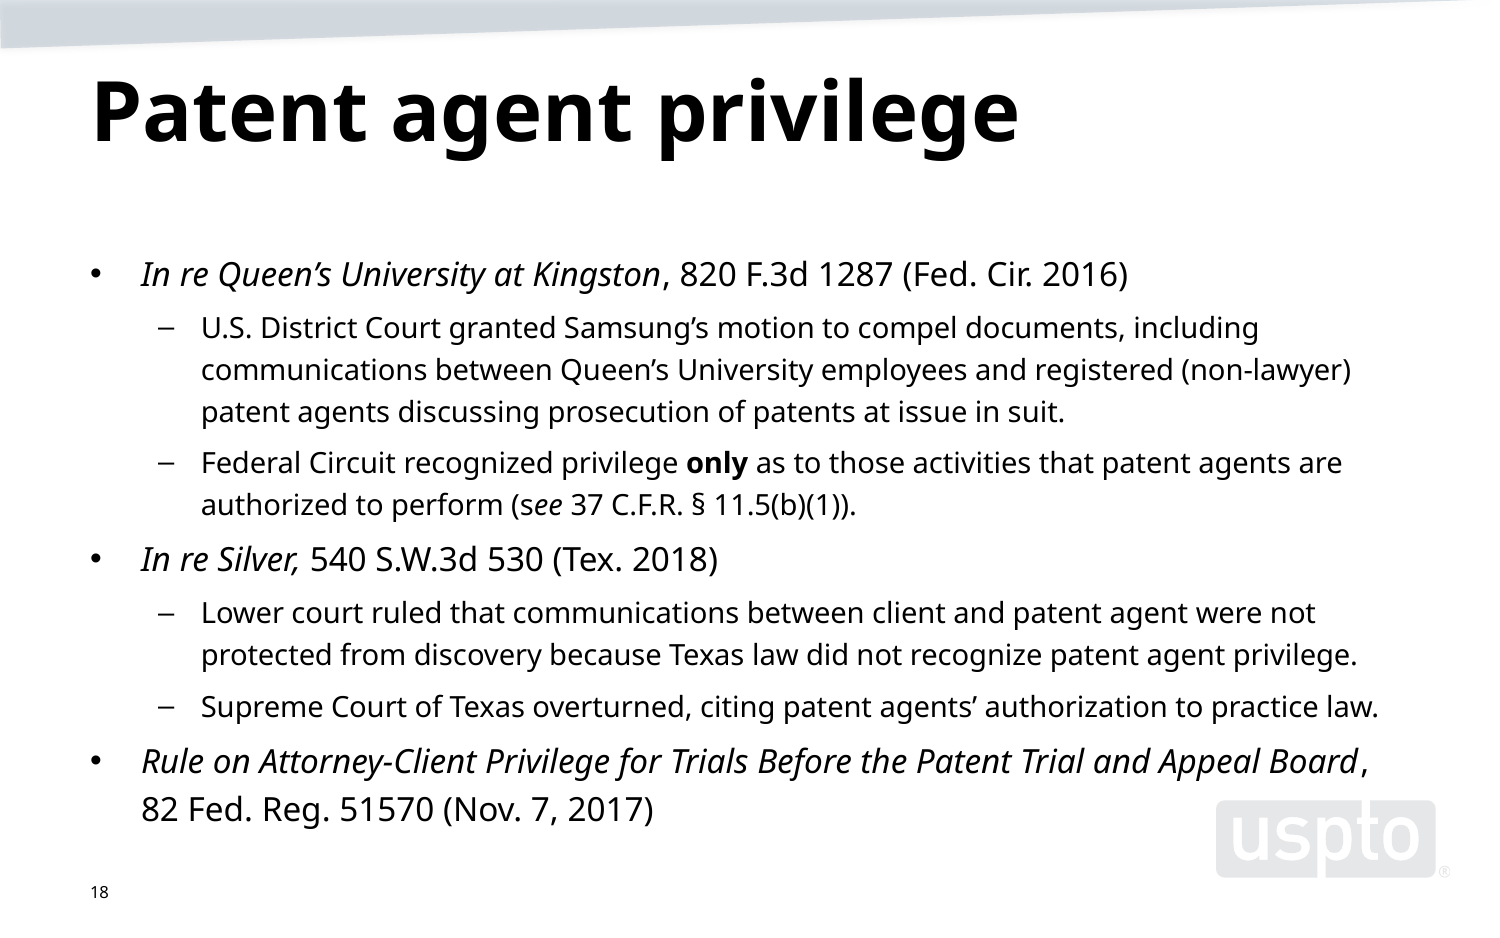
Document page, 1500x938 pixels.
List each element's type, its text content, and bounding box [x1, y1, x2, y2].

slide_number 18 [75, 868, 413, 919]
title Patent agent privilege [75, 50, 1425, 207]
list In re Queen’s University at Kingston, 820 F.3d 1287 (Fed. Cir. 2016) U.S. District Court granted Samsung’s motion to compel documents, including communications between Queen’s University employees and registered (non-lawyer) patent agents discussing prosecution of patents at issue in suit. Federal Circuit recognized privilege only as to those activities that patent agents are authorized to perform (see 37 C.F.R. § 11.5(b)(1)). In re Silver, 540 S.W.3d 530 (Tex. 2018) Lower court ruled that communications between client and patent agent were not protected from discovery because Texas law did not recognize patent agent privilege. Supreme Court of Texas overturned, citing patent agents’ authorization to practice law. Rule on Attorney-Client Privilege for Trials Before the Patent Trial and Appeal Board, 82 Fed. Reg. 51570 (Nov. 7, 2017) [75, 237, 1425, 859]
